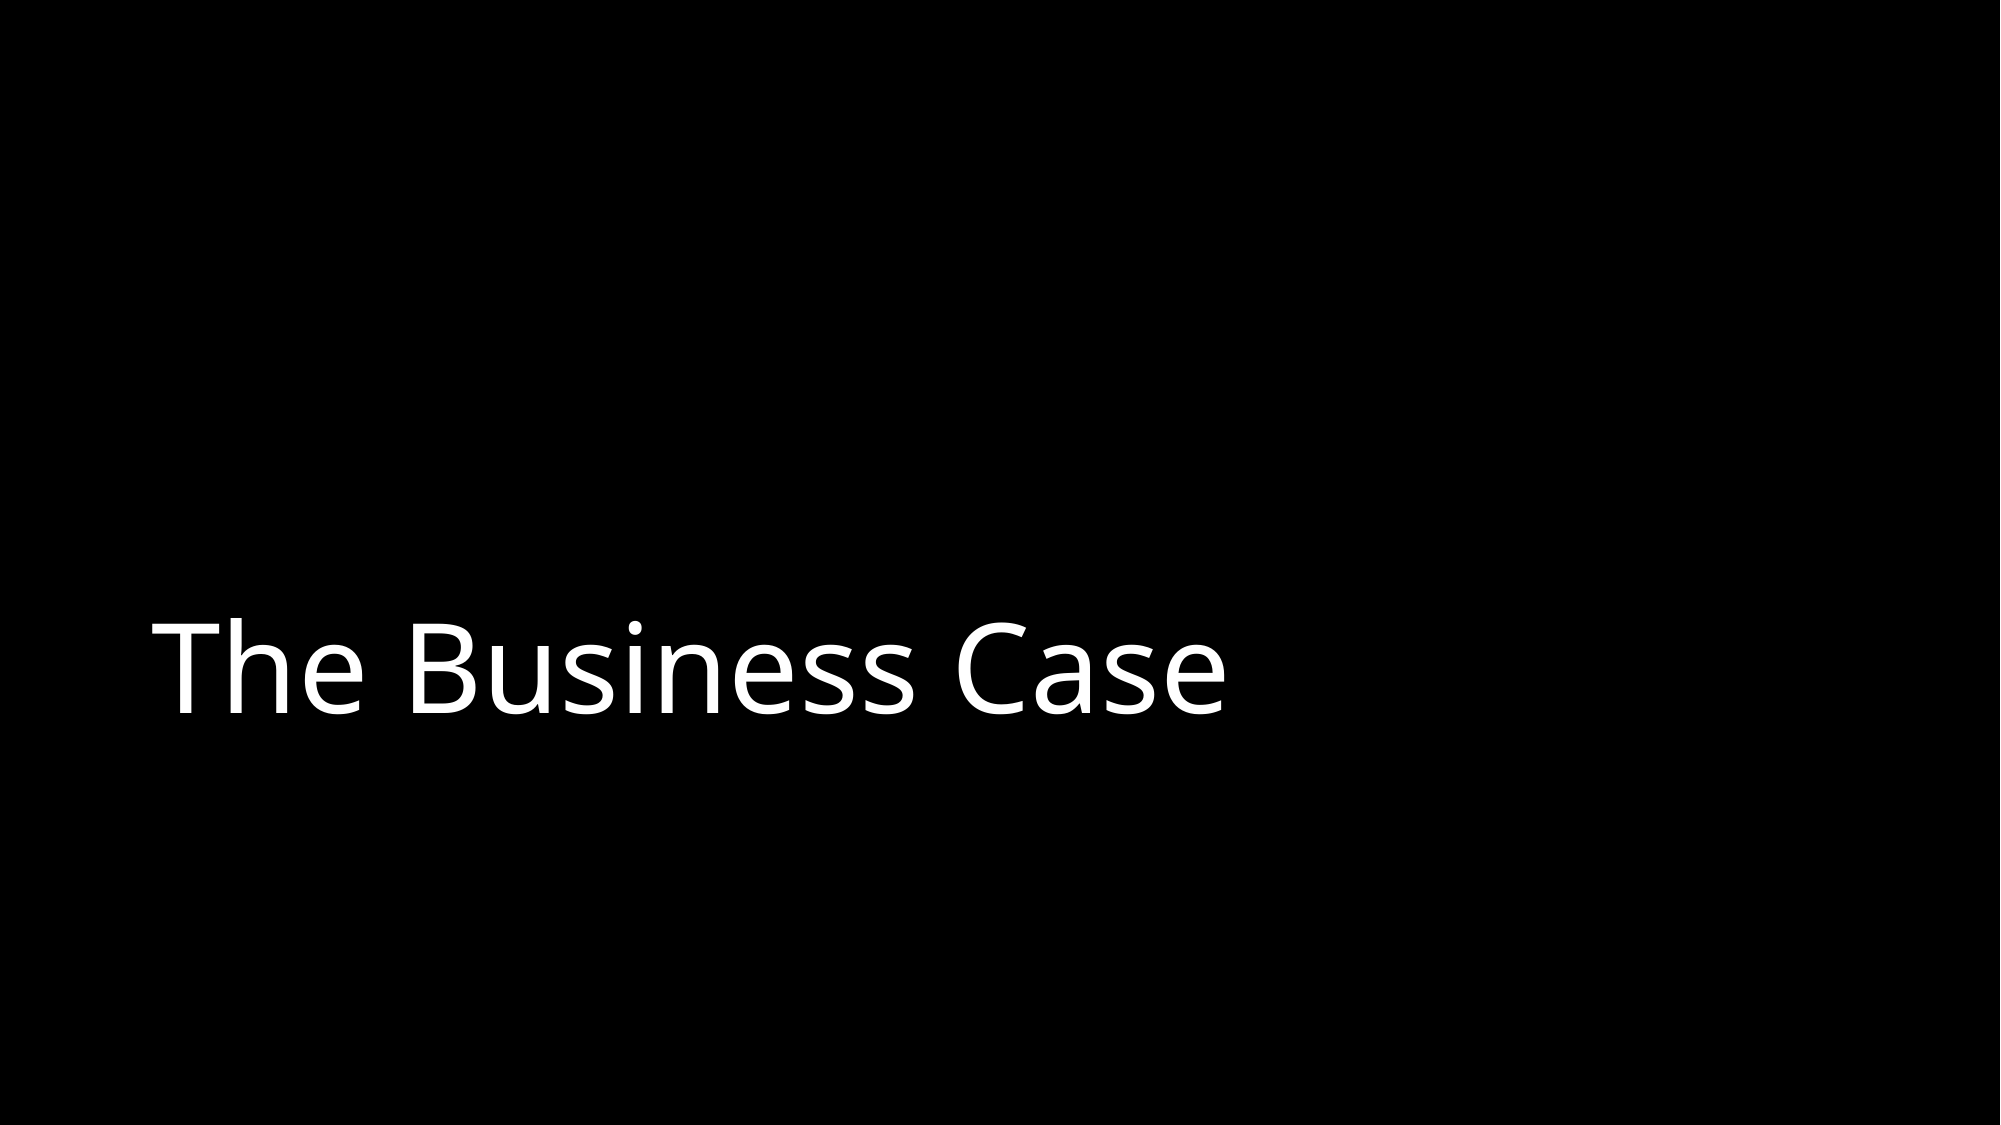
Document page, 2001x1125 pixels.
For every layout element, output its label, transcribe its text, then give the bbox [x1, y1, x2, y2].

title The Business Case [136, 280, 1862, 749]
